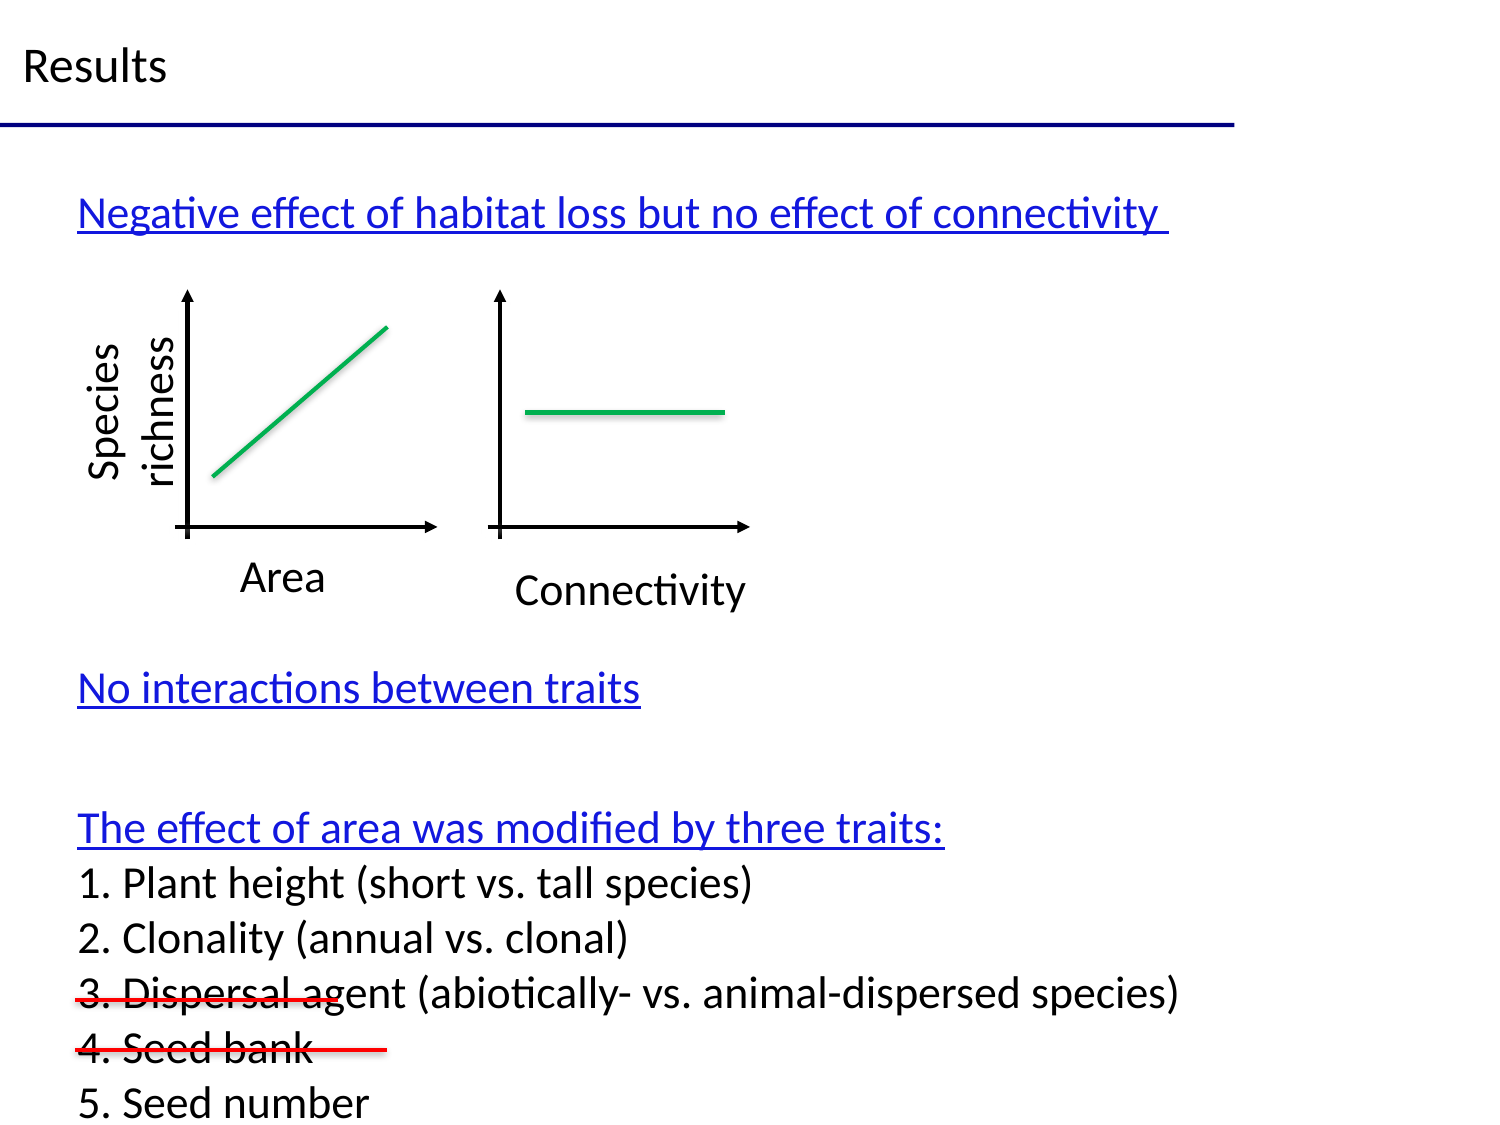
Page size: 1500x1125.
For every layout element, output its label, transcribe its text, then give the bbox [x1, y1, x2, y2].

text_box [212, 326, 388, 478]
text_box Negative effect of habitat loss but no effect of connectivity [62, 174, 1363, 245]
text_box Species richness [64, 250, 190, 576]
text_box Results [7, 24, 183, 160]
text_box Area [225, 539, 400, 610]
text_box No interactions between traits [62, 650, 1363, 720]
text_box Connectivity [499, 551, 888, 622]
text_box The effect of area was modified by three traits: 1. Plant height (short vs. tall species) 2. Clonality (annual vs. clonal) 3. Dispersal agent (abiotically- vs. animal-dispersed species) 4. Seed bank 5. Seed number [62, 790, 1363, 1125]
